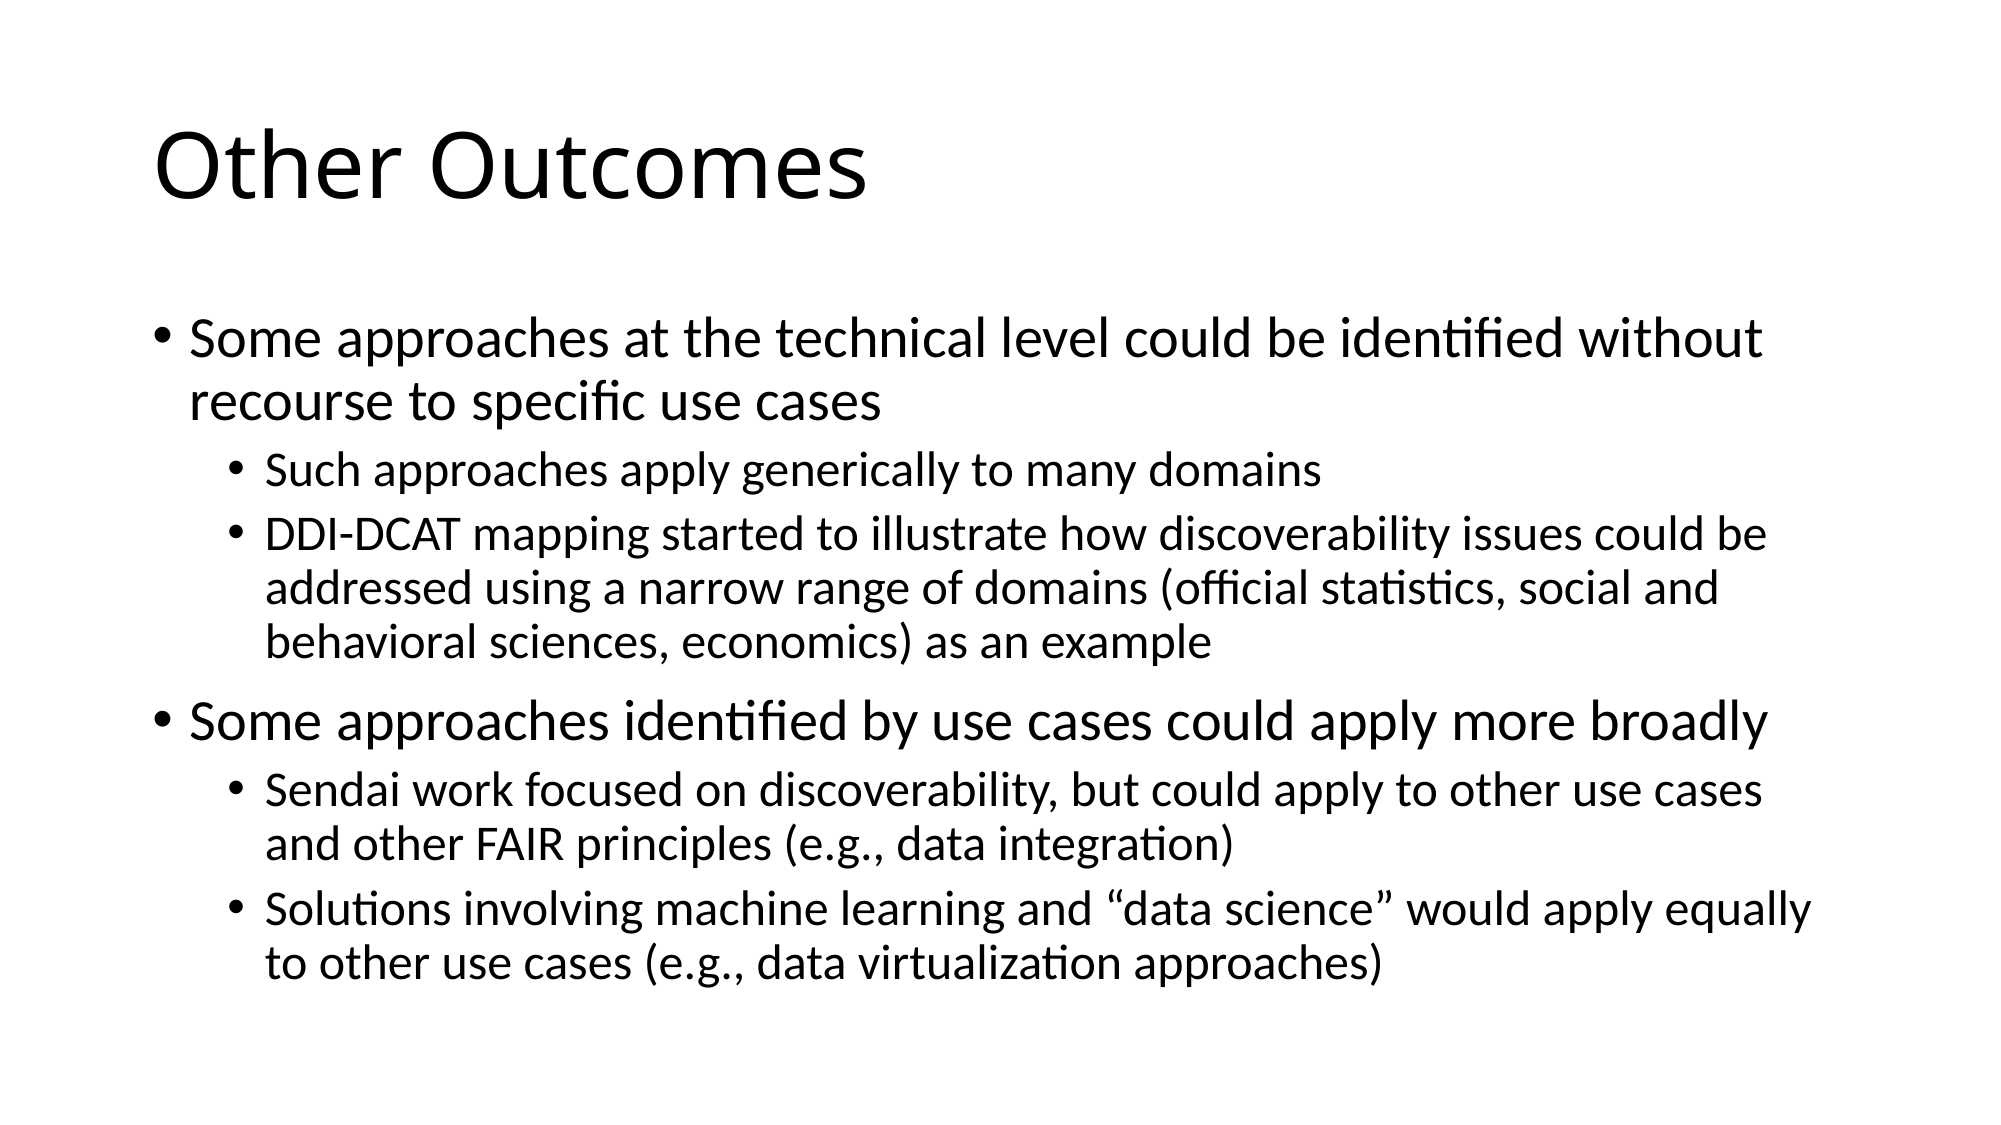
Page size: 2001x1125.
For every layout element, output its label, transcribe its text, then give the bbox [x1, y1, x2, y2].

title Other Outcomes [137, 59, 1863, 278]
list Some approaches at the technical level could be identified without recourse to specific use cases Such approaches apply generically to many domains DDI-DCAT mapping started to illustrate how discoverability issues could be addressed using a narrow range of domains (official statistics, social and behavioral sciences, economics) as an example Some approaches identified by use cases could apply more broadly Sendai work focused on discoverability, but could apply to other use cases and other FAIR principles (e.g., data integration) Solutions involving machine learning and “data science” would apply equally to other use cases (e.g., data virtualization approaches) [137, 299, 1863, 1014]
